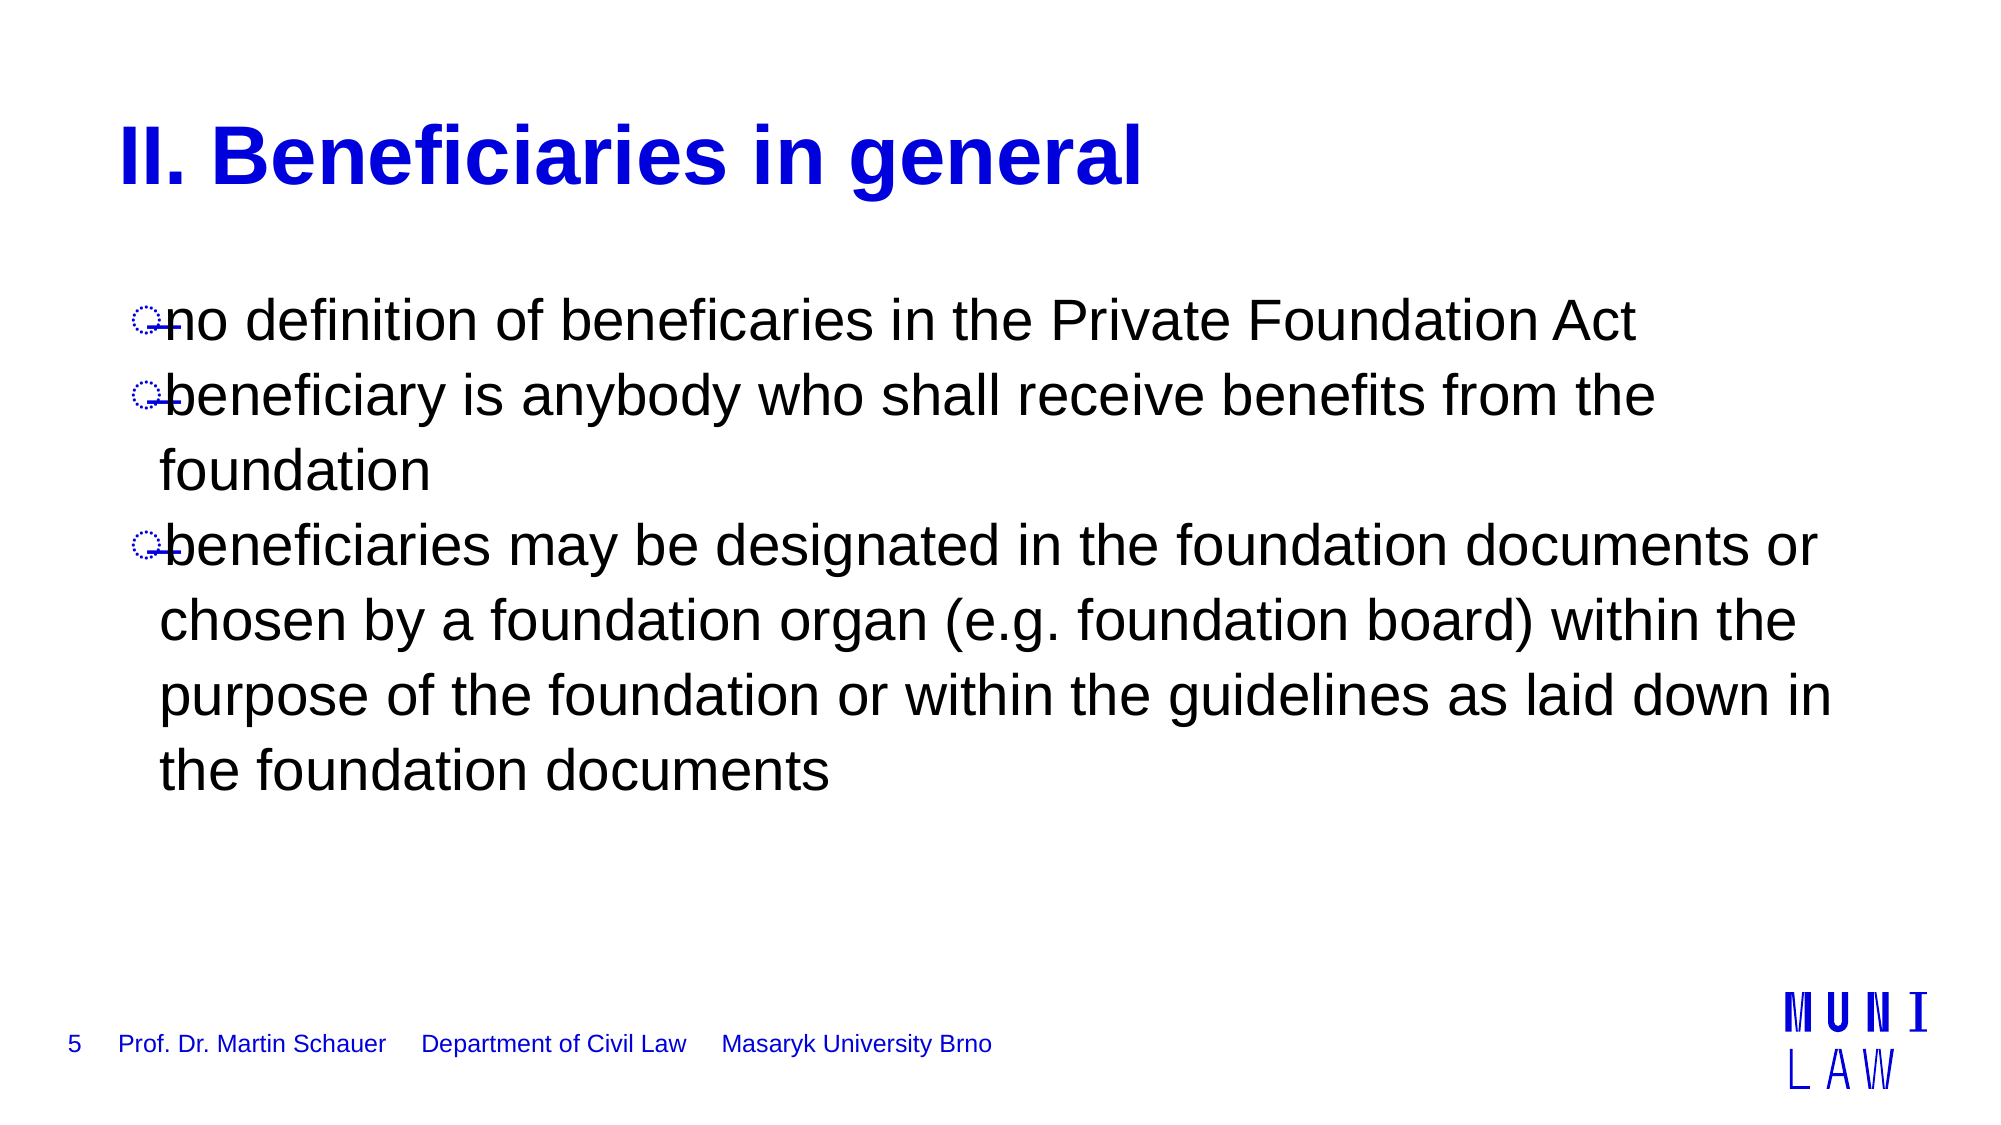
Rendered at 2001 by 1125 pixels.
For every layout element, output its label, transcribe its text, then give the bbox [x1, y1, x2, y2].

title II. Beneficiaries in general [118, 118, 1883, 193]
footer Prof. Dr. Martin Schauer Department of Civil Law Masaryk University Brno [118, 1021, 1418, 1063]
slide_number 5 [67, 1021, 110, 1063]
list no definition of beneficaries in the Private Foundation Act beneficiary is anybody who shall receive benefits from the foundation beneficiaries may be designated in the foundation documents or chosen by a foundation organ (e.g. foundation board) within the purpose of the foundation or within the guidelines as laid down in the foundation documents [118, 277, 1883, 957]
